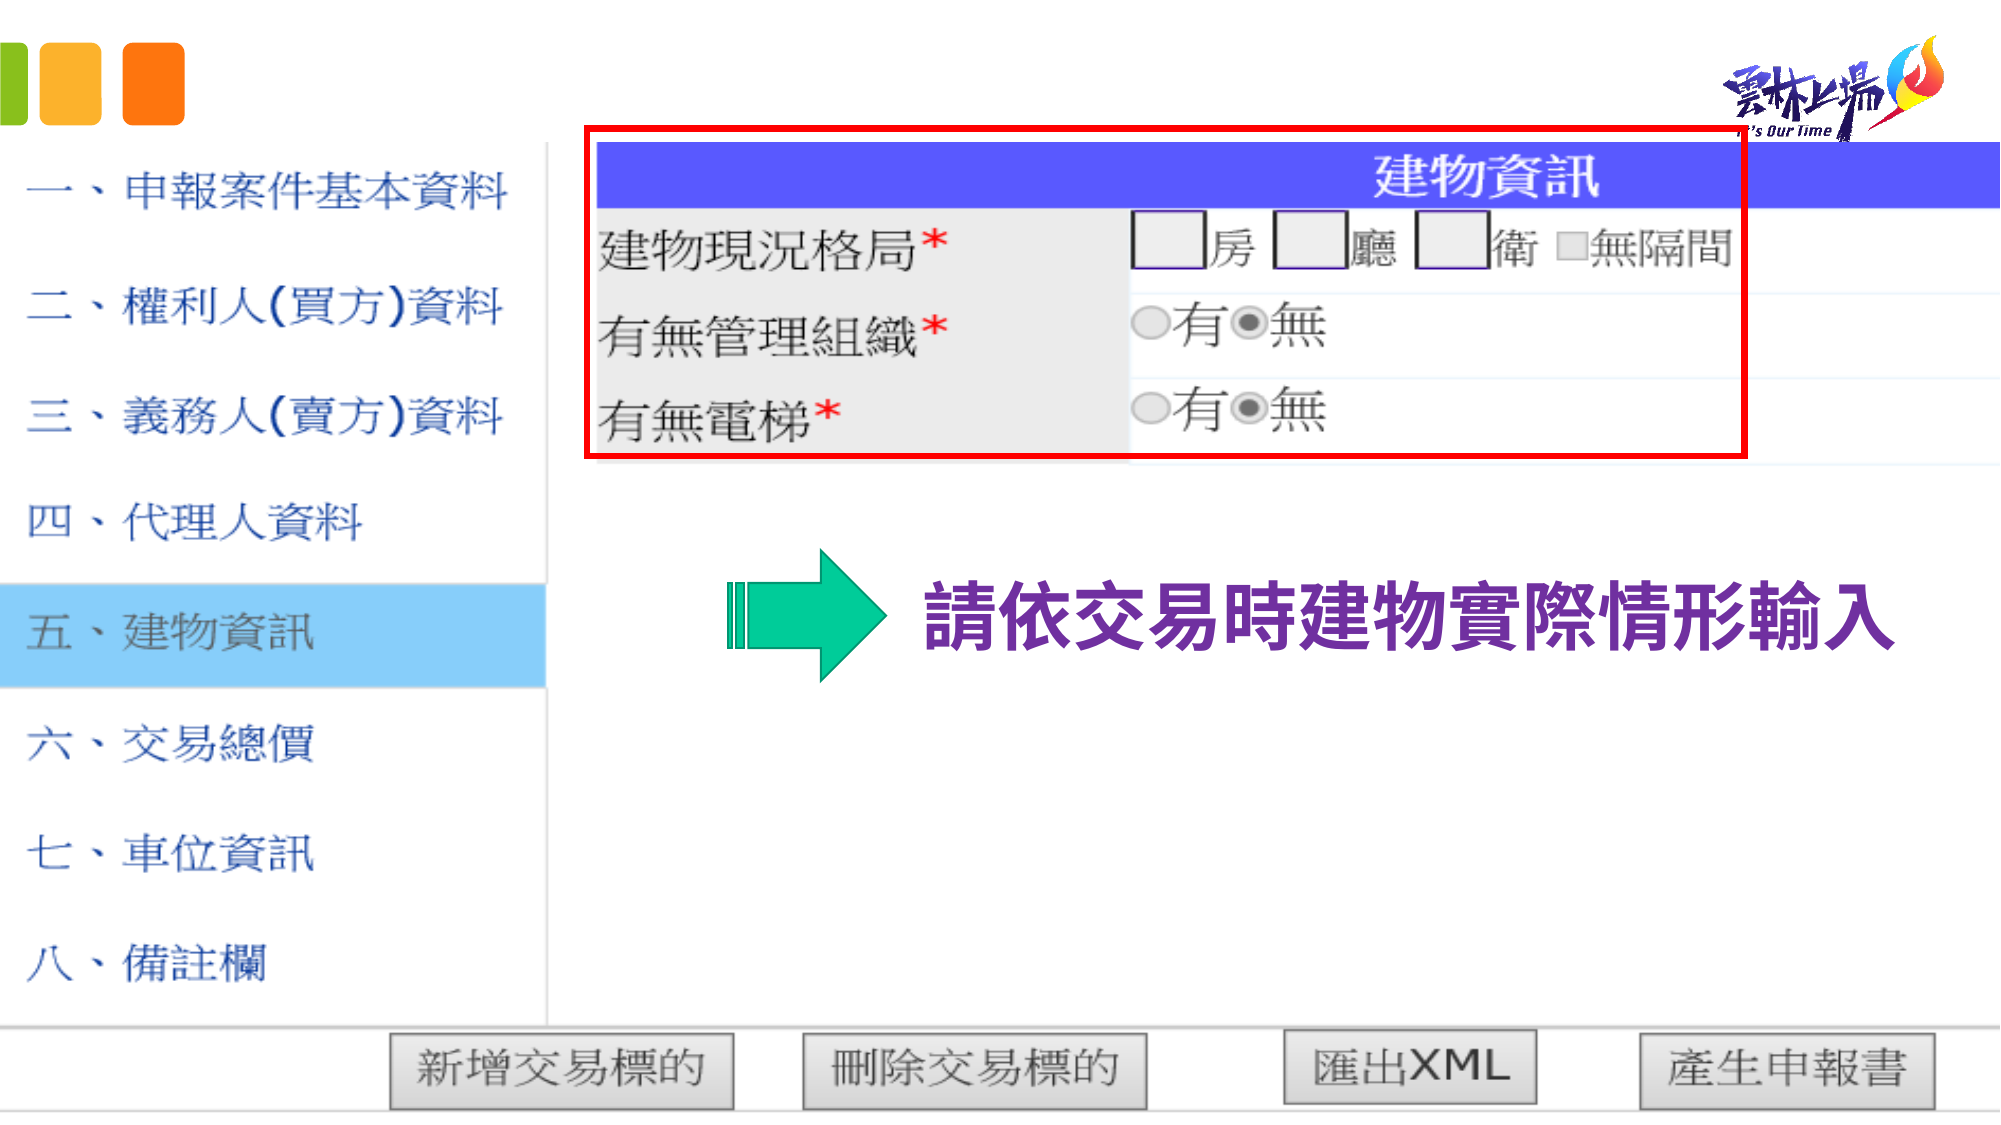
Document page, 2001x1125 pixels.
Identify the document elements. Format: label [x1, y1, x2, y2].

text_box [586, 128, 1746, 142]
picture [0, 29, 2000, 1125]
